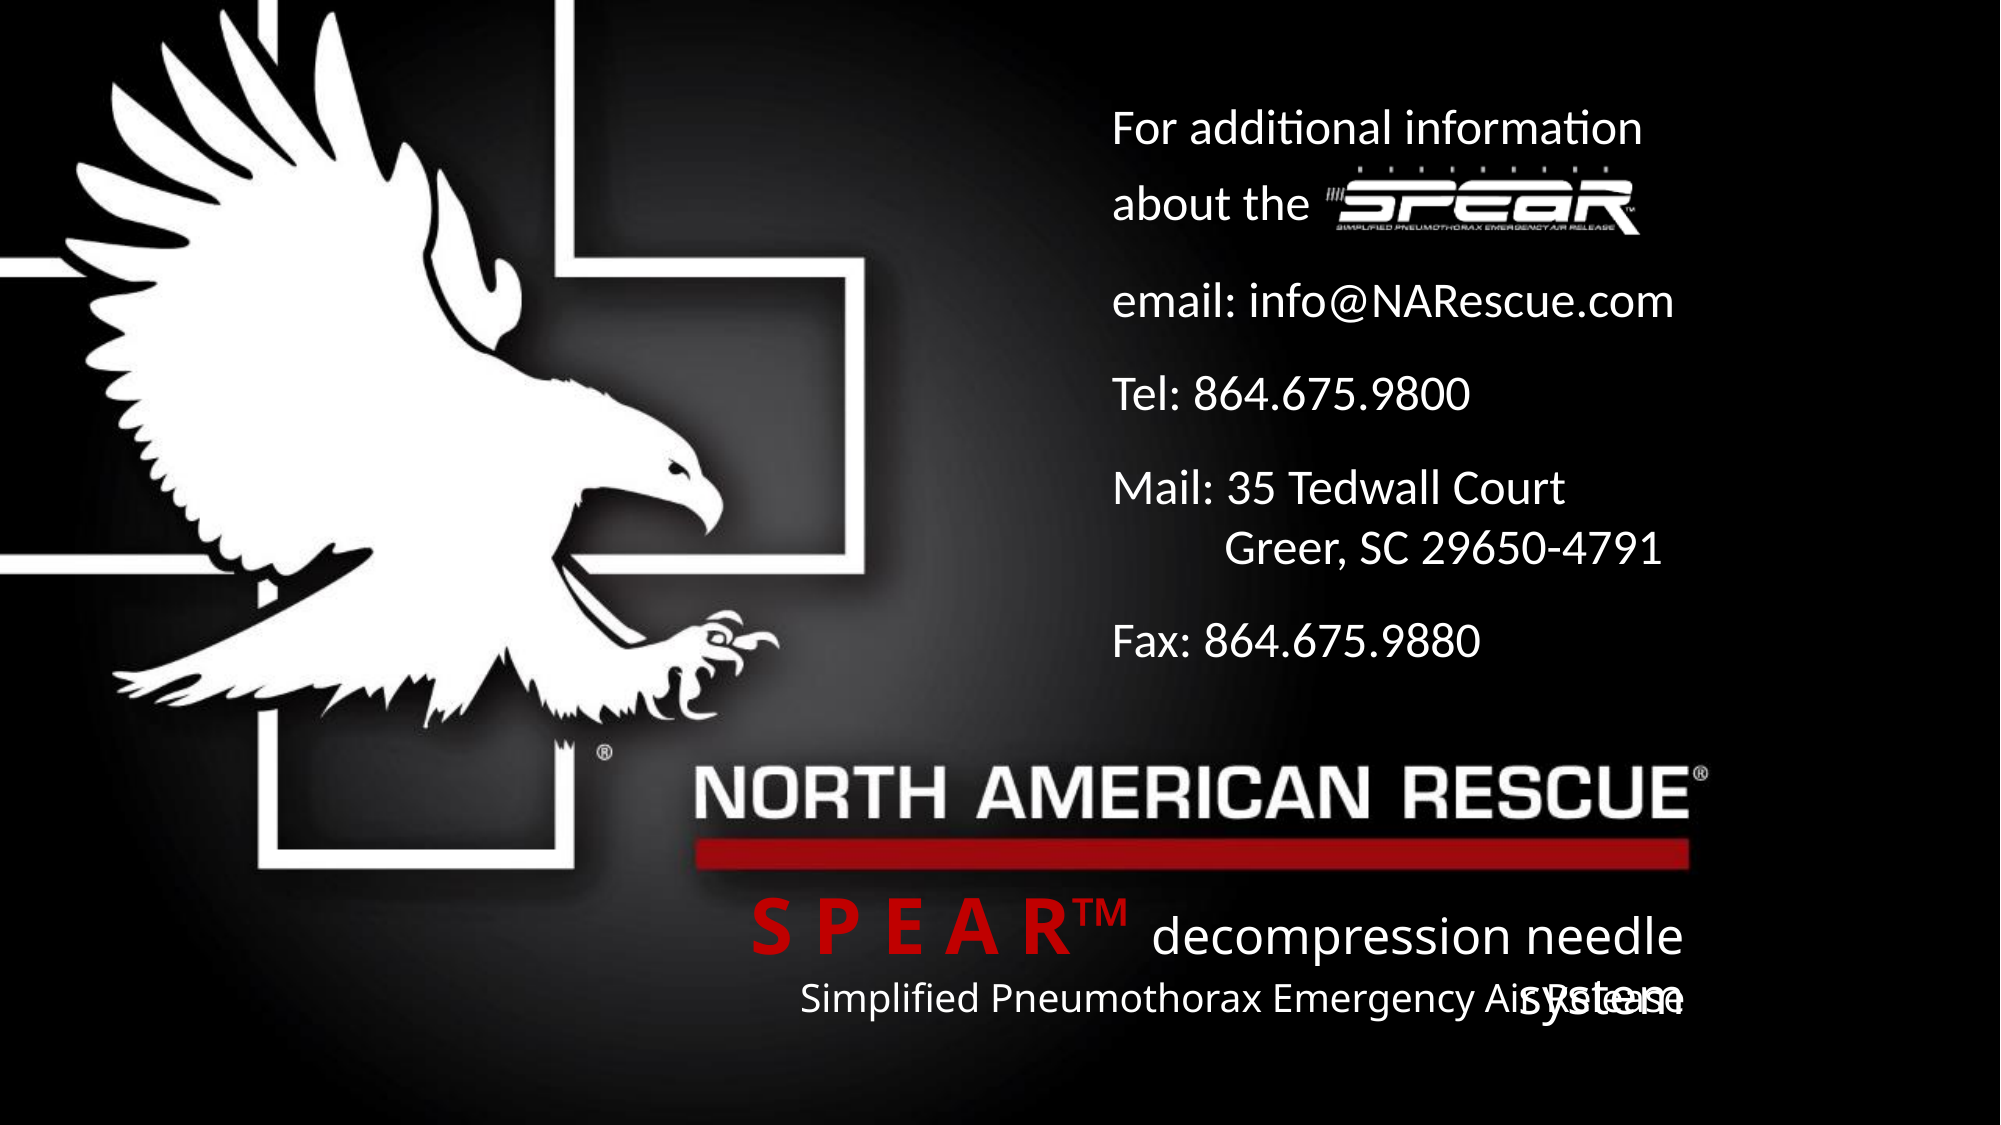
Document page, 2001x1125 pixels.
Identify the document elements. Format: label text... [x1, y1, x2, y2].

list S P E A R™ decompression needle system [585, 879, 1686, 951]
list Simplified Pneumothorax Emergency Air Release [661, 971, 1686, 1041]
text_box For additional information about the email: info@NARescue.com Tel: 864.675.9800 Mail: 35 Tedwall Court Greer, SC 29650-4791 Fax: 864.675.9880 [1097, 86, 1691, 675]
picture [0, 0, 2000, 1125]
